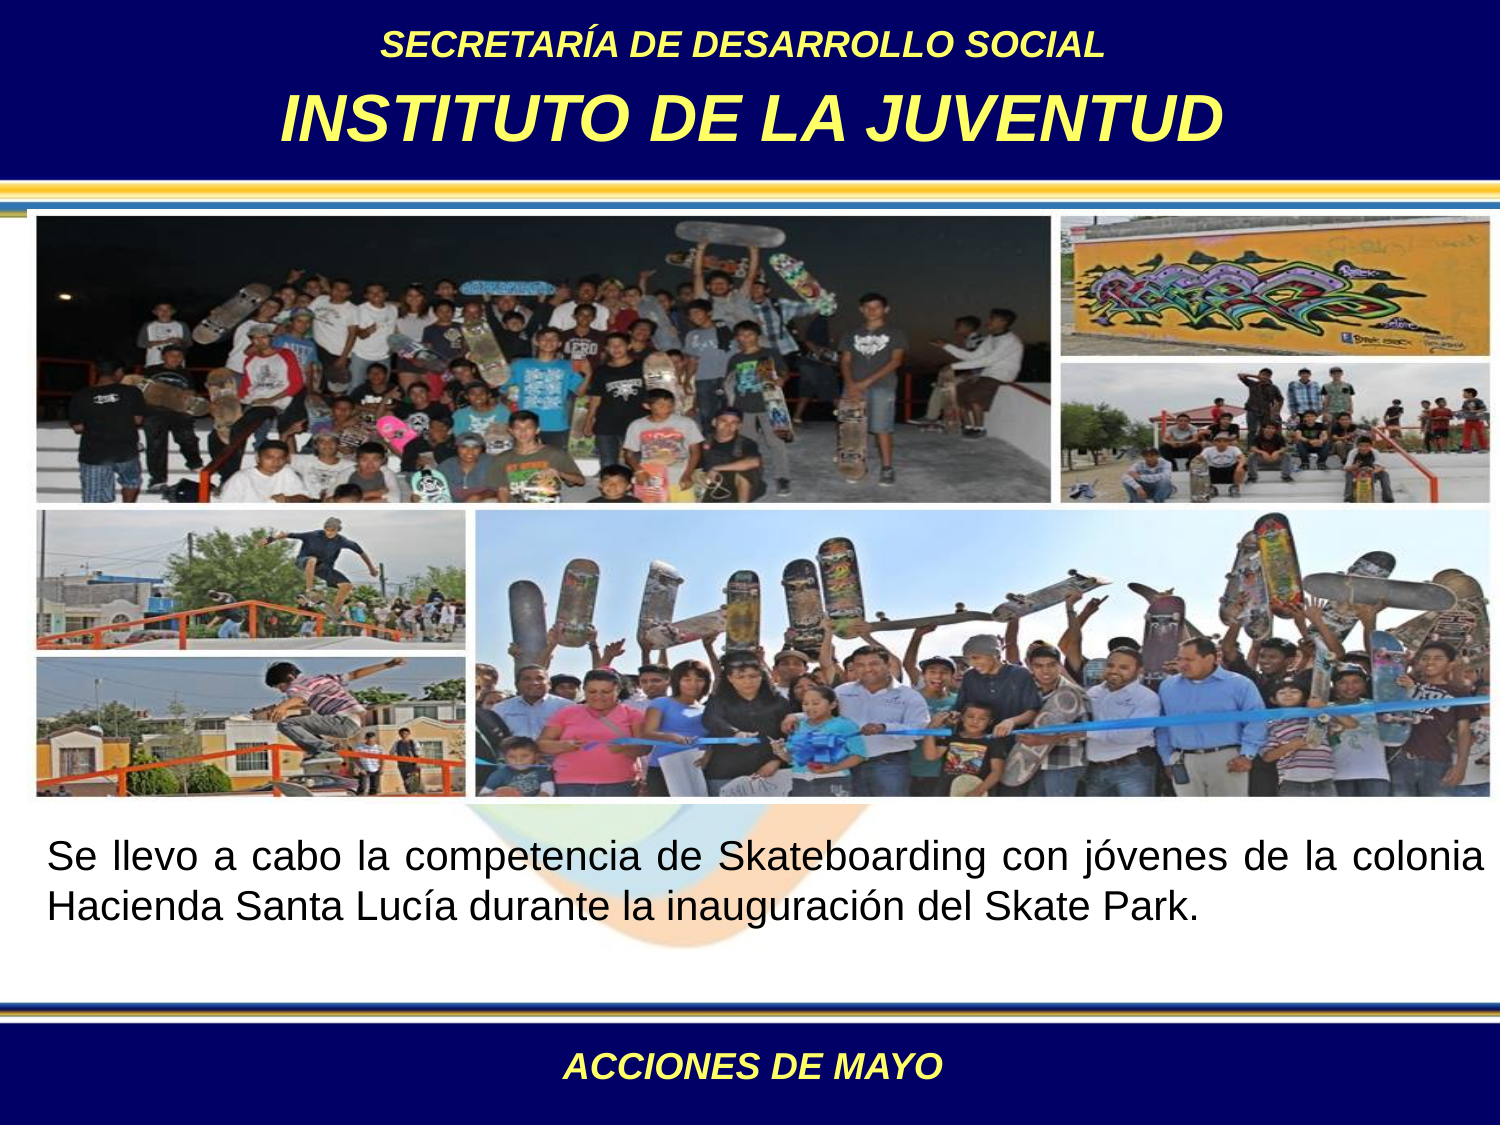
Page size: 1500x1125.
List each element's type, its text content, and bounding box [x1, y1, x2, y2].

text_box SECRETARÍA DE DESARROLLO SOCIAL [365, 12, 1122, 73]
text_box Se llevo a cabo la competencia de Skateboarding con jóvenes de la colonia Hacienda Santa Lucía durante la inauguración del Skate Park. [31, 821, 1500, 937]
text_box ACCIONES DE MAYO [548, 1034, 959, 1095]
text_box INSTITUTO DE LA JUVENTUD [265, 67, 1241, 163]
picture [0, 0, 1500, 1125]
